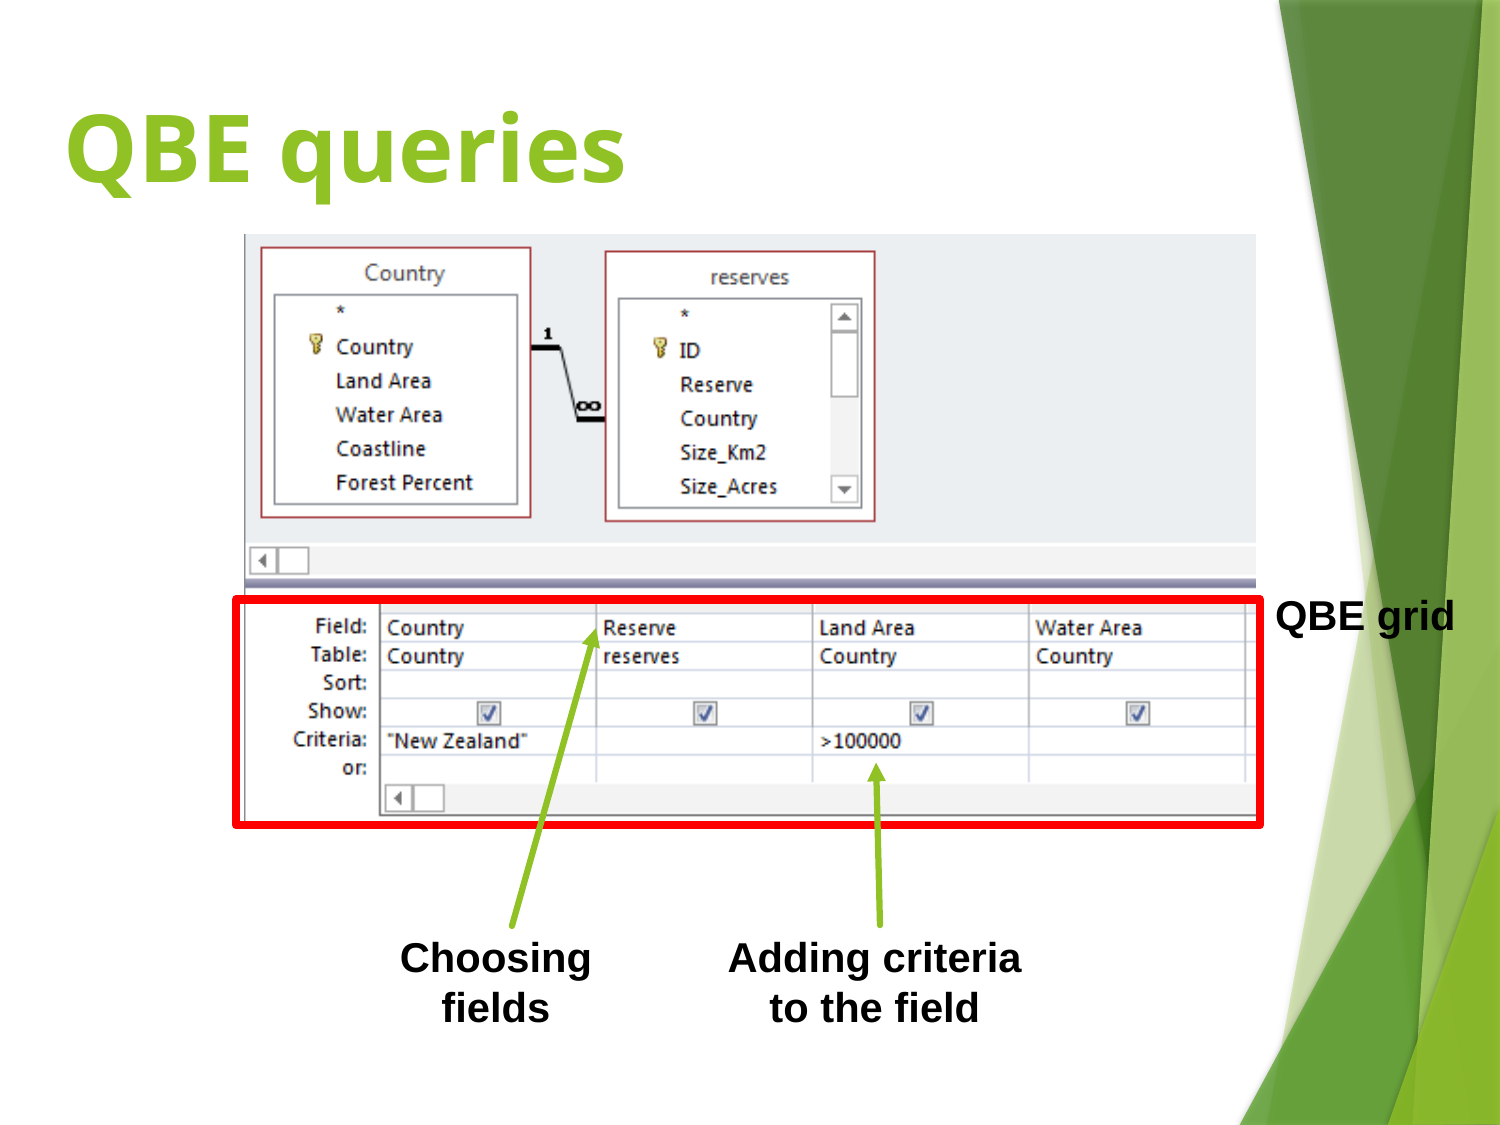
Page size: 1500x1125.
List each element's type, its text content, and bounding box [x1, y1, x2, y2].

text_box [875, 762, 881, 926]
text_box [511, 627, 597, 927]
text_box Adding criteria to the field [697, 925, 1055, 1036]
text_box QBE grid [1263, 585, 1474, 643]
text_box Choosing fields [390, 925, 605, 1036]
title QBE queries [48, 55, 1240, 235]
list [243, 234, 1257, 826]
